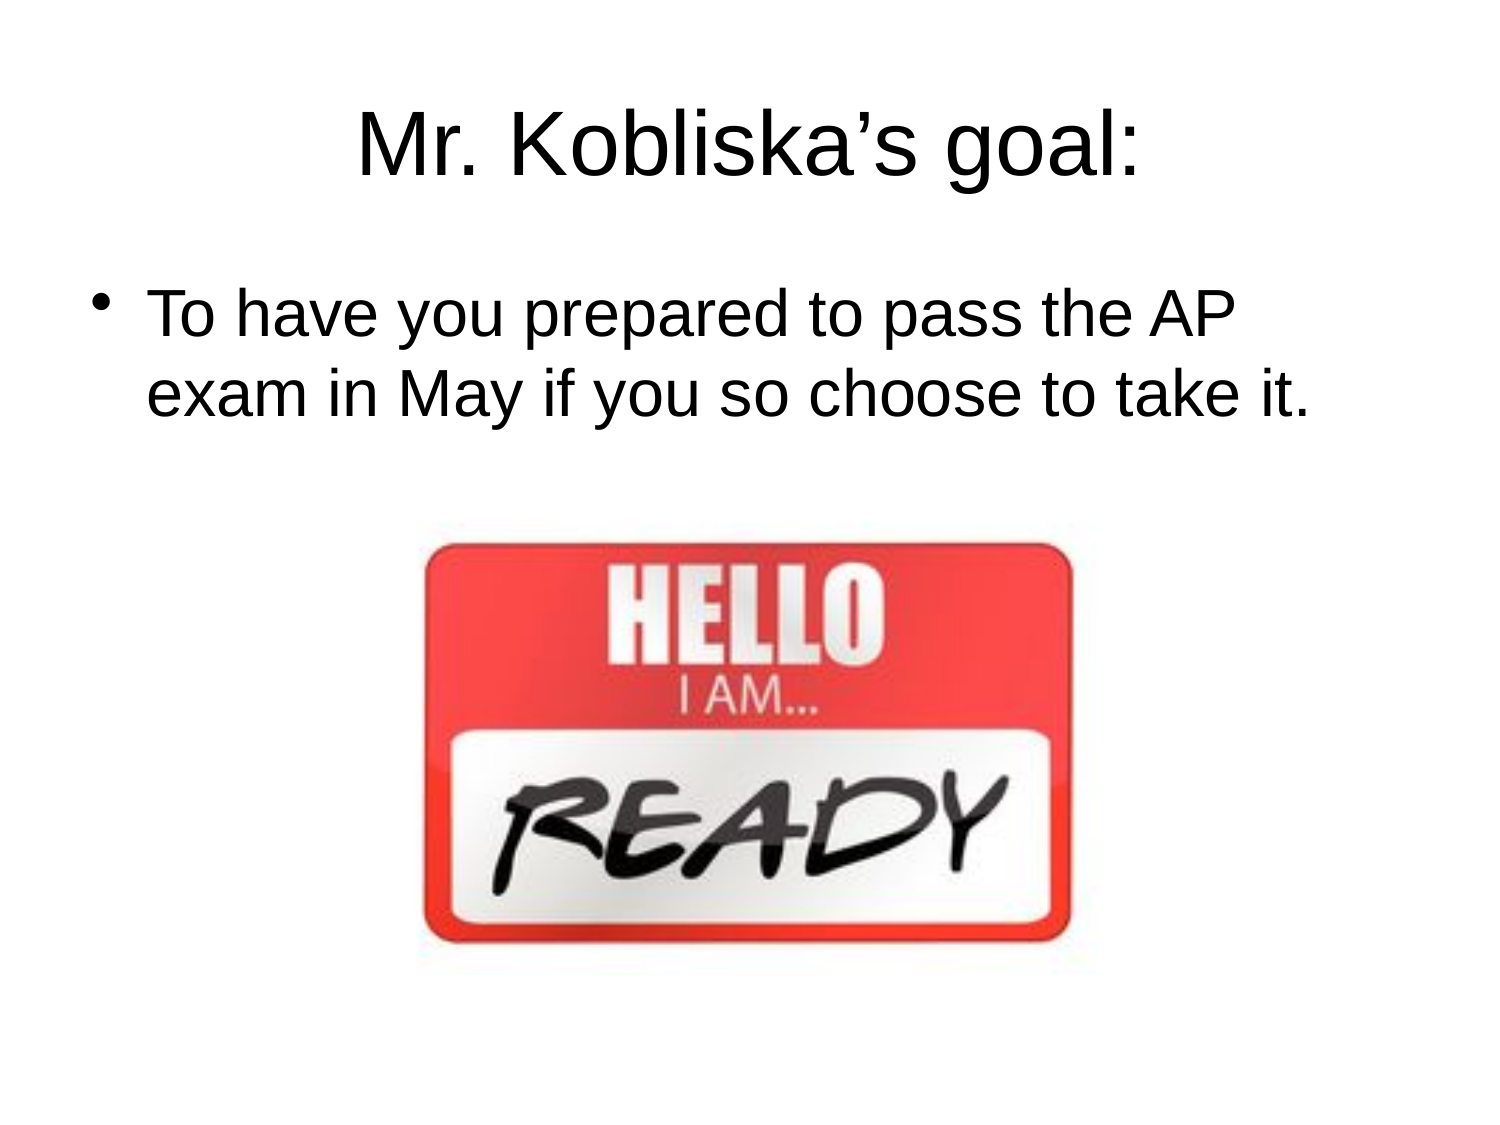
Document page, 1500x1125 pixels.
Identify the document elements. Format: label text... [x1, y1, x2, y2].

picture [374, 479, 1126, 976]
list To have you prepared to pass the AP exam in May if you so choose to take it. [75, 262, 1425, 450]
title Mr. Kobliska’s goal: [75, 45, 1425, 233]
